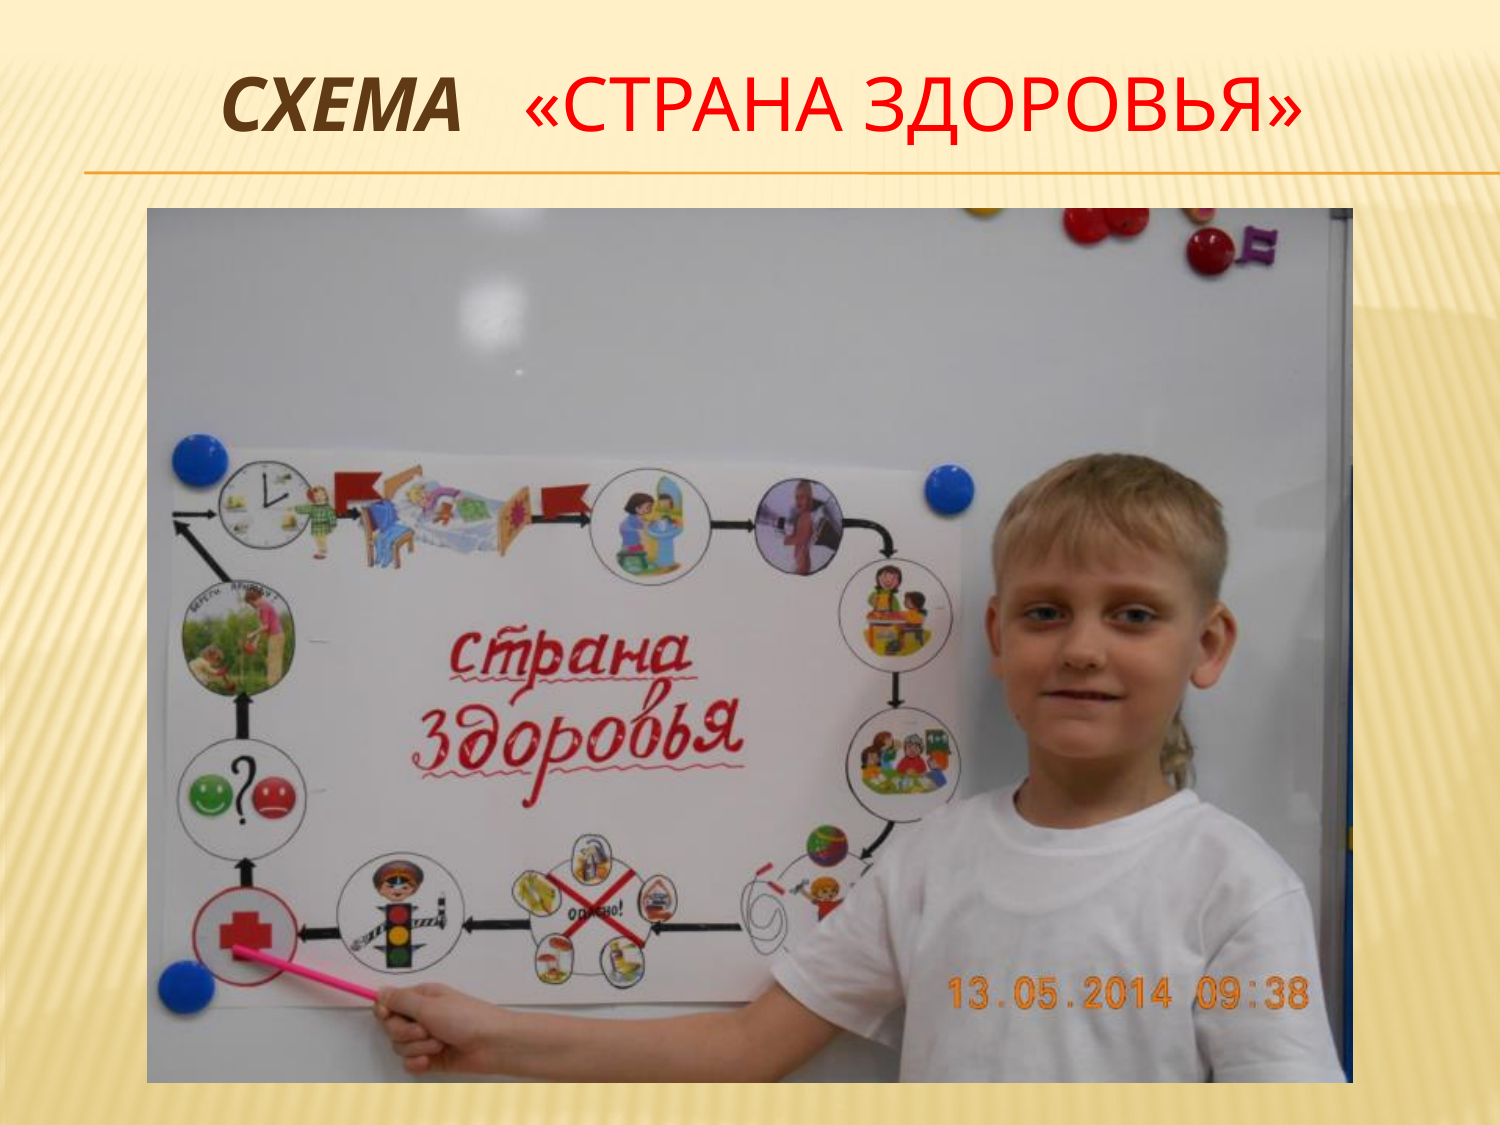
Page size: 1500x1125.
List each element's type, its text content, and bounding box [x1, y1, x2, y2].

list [147, 207, 1353, 1083]
title Схема «Страна Здоровья» [50, 30, 1475, 173]
